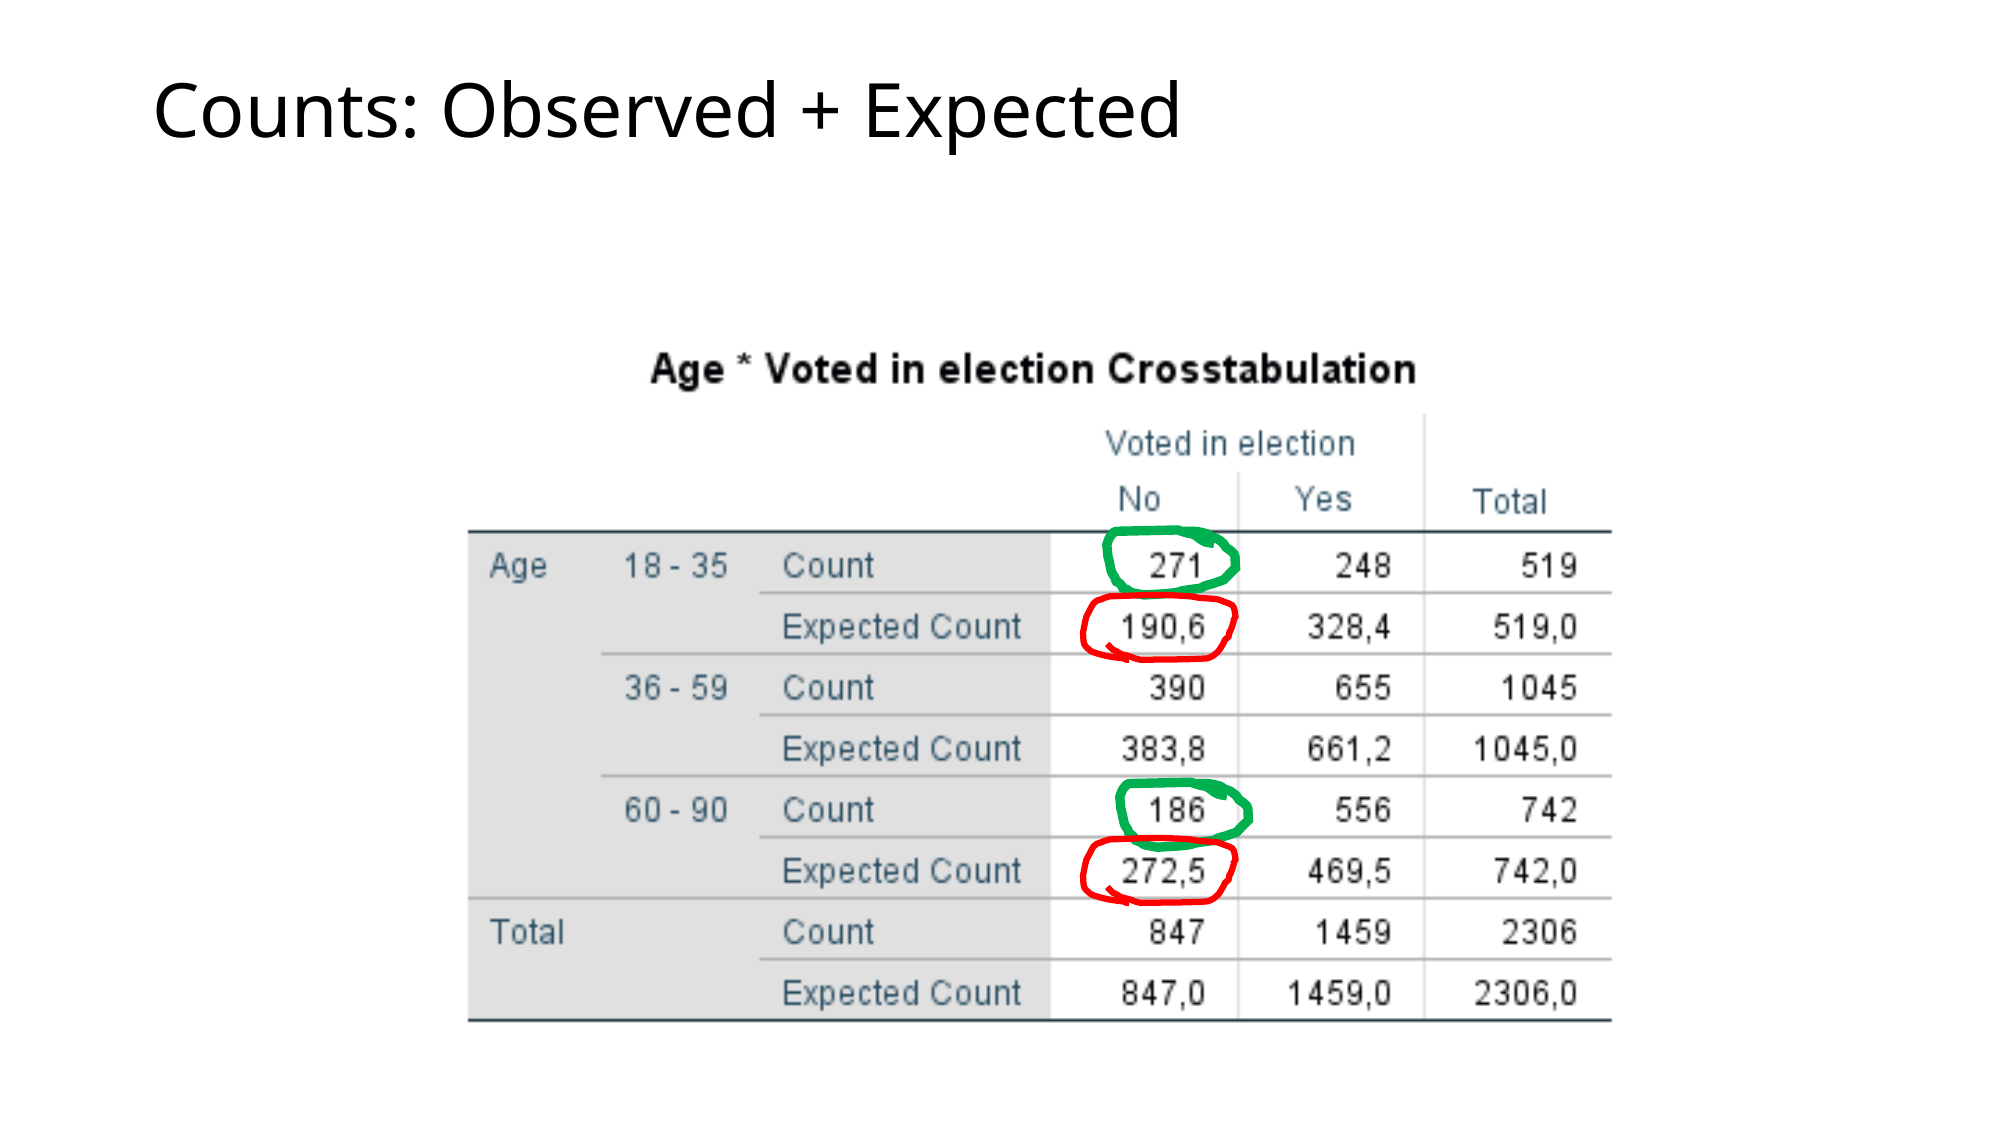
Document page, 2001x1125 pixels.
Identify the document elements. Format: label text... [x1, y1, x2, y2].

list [455, 323, 1632, 1042]
title Counts: Observed + Expected [137, 59, 1863, 278]
